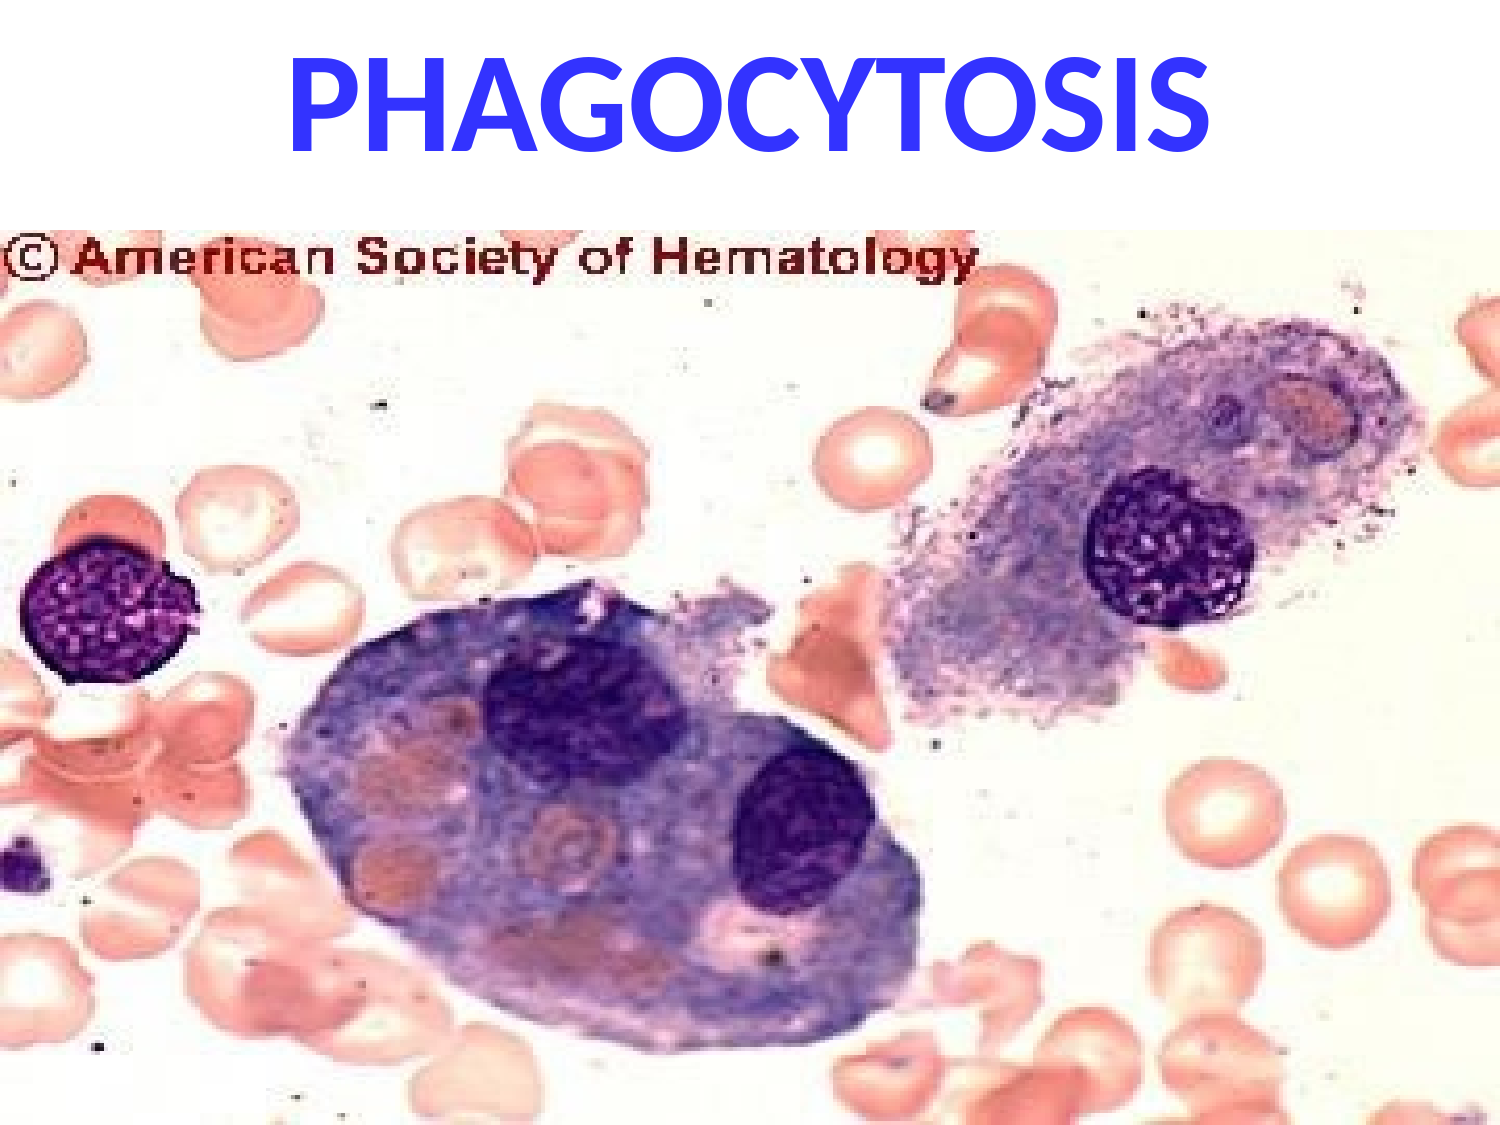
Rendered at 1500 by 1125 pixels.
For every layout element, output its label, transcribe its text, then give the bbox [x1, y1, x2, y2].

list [0, 230, 1500, 1125]
title PHAGOCYTOSIS [0, 0, 1500, 188]
